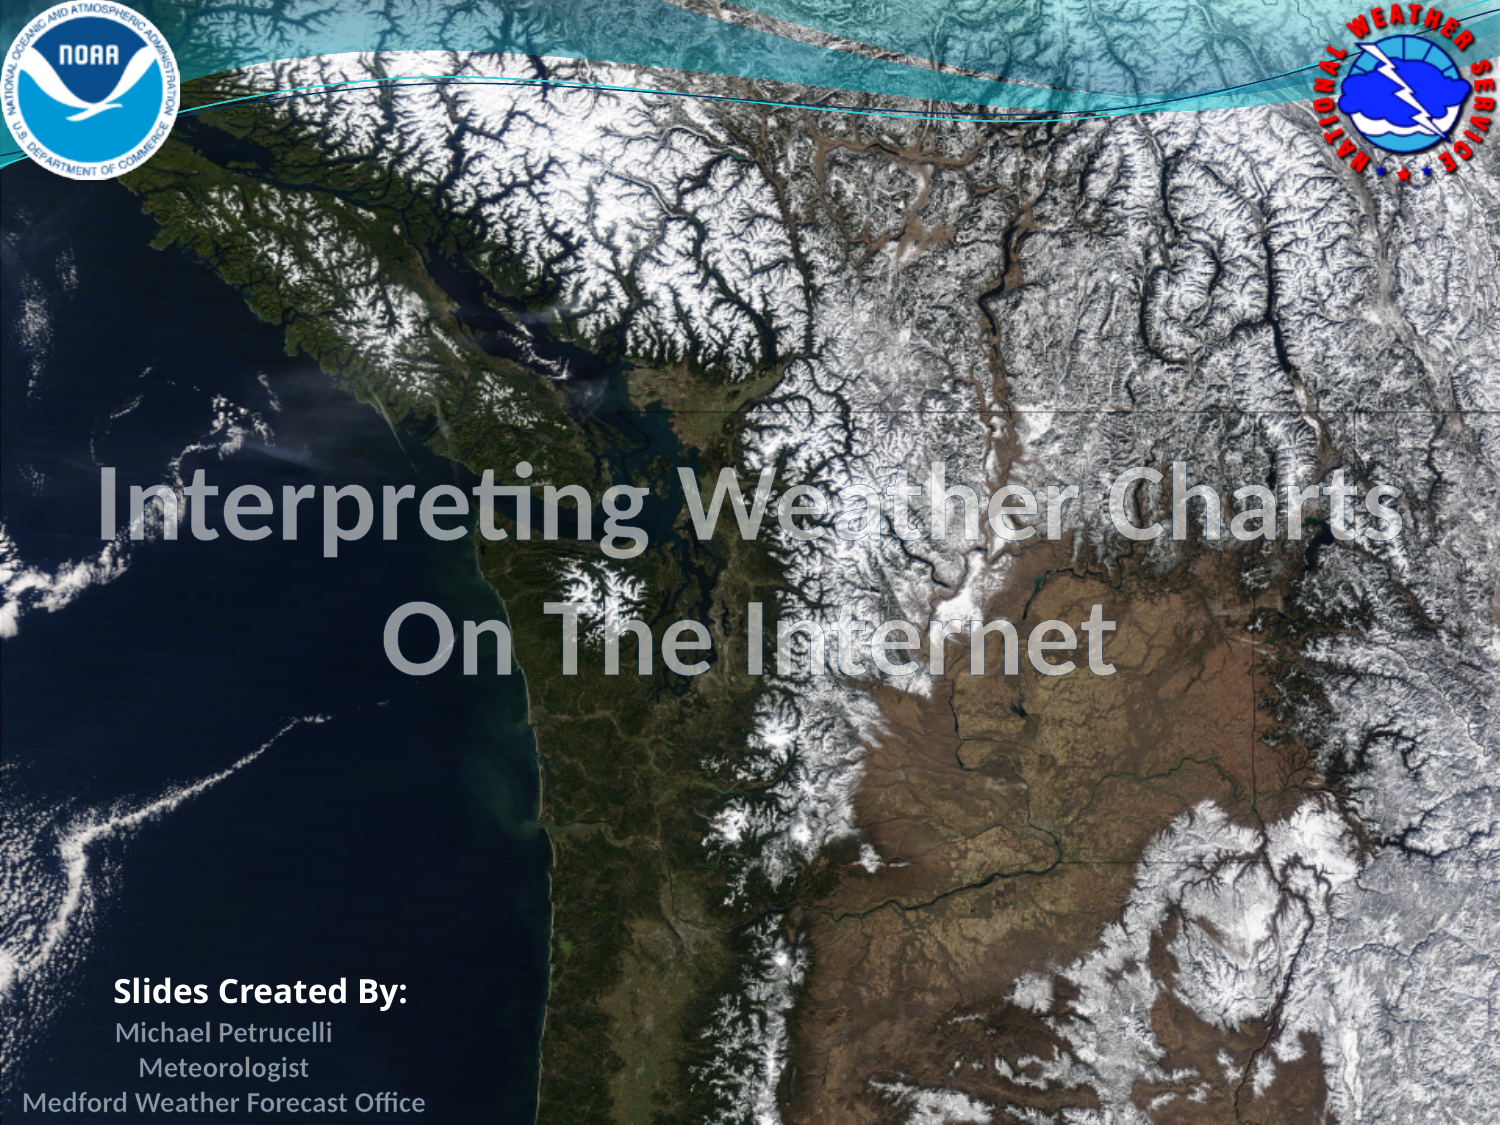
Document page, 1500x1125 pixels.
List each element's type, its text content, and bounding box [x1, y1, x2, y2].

text_box Slides Created By: [98, 962, 424, 1018]
text_box Michael Petrucelli Meteorologist Medford Weather Forecast Office [6, 1005, 442, 1125]
text_box Interpreting Weather Charts On The Internet [78, 420, 1422, 705]
picture [0, 0, 1500, 1125]
